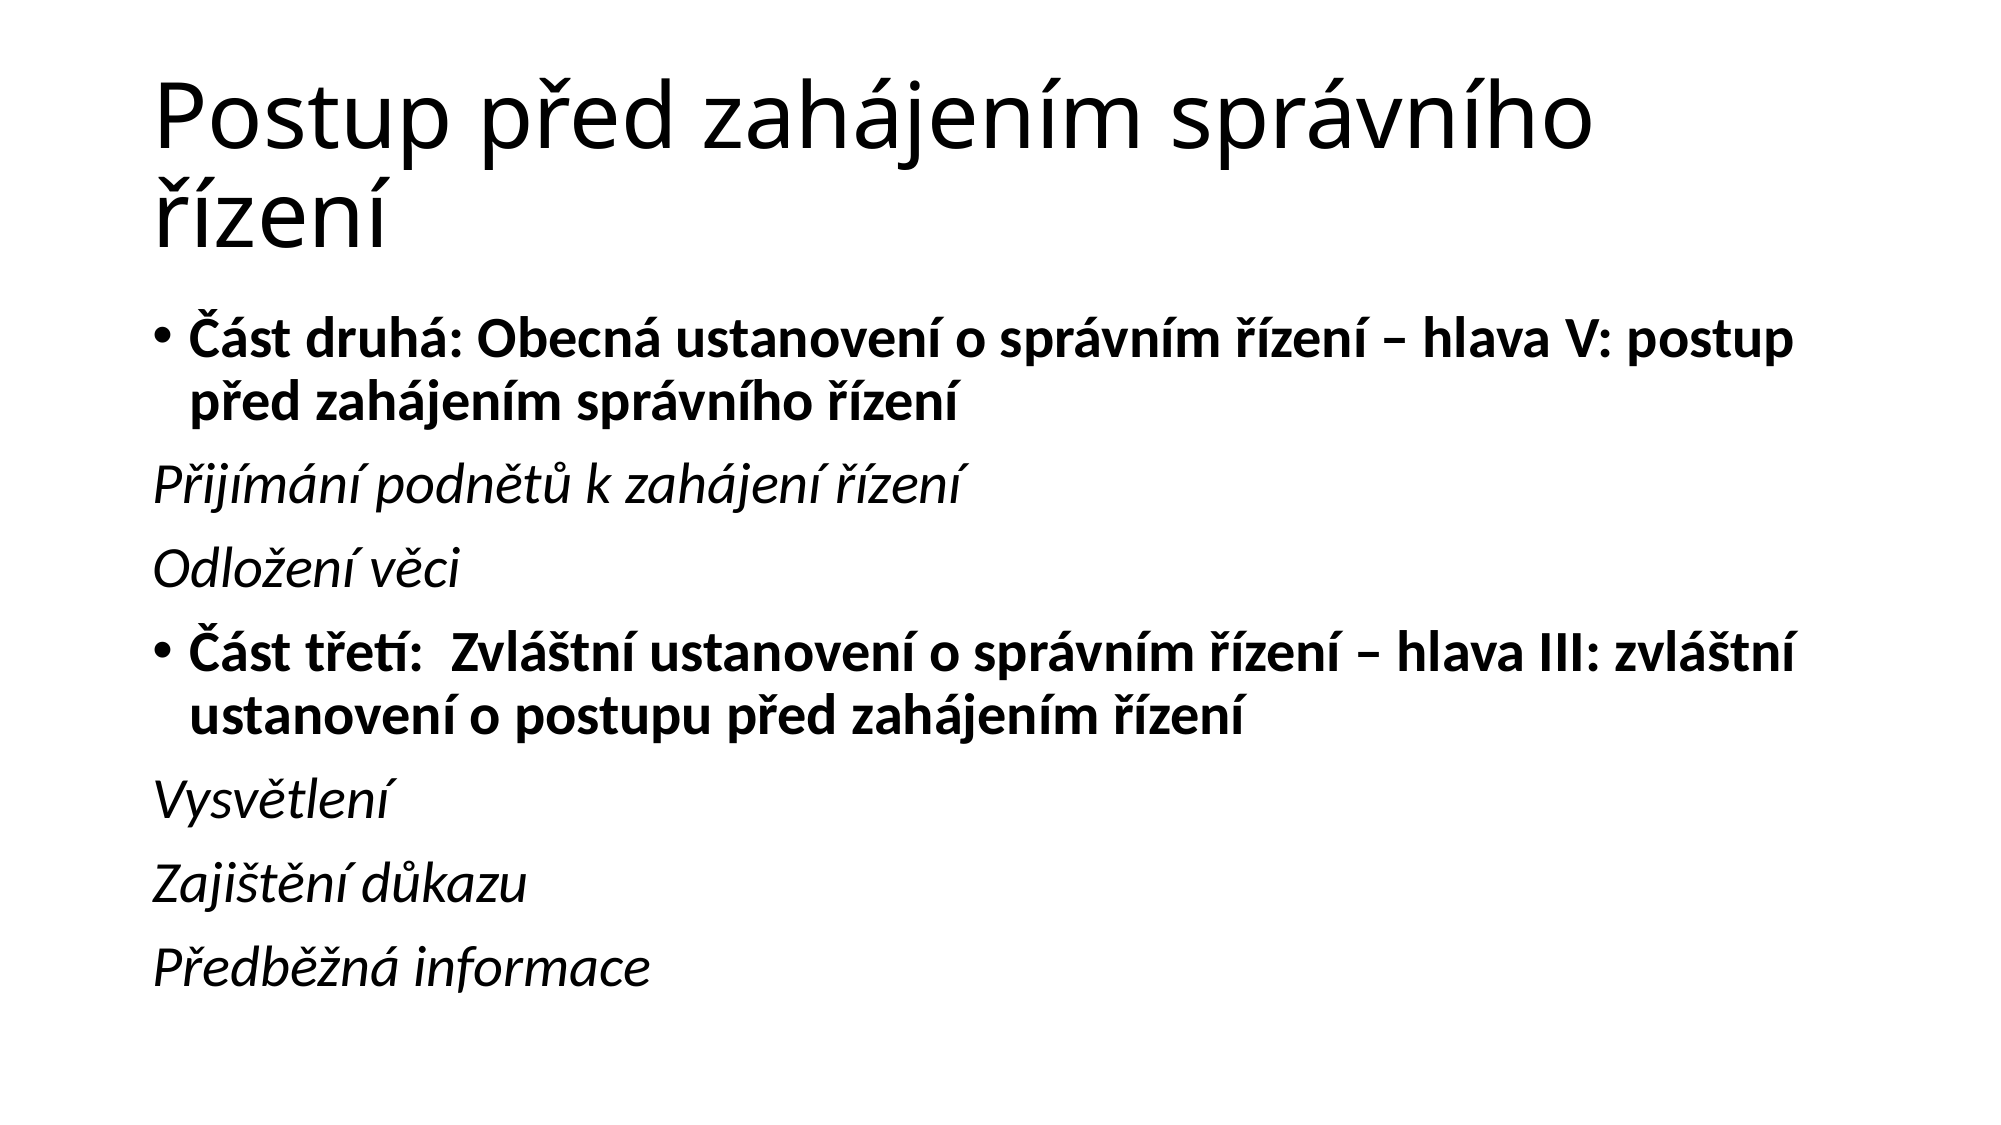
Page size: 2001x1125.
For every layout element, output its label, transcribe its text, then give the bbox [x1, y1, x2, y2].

list Část druhá: Obecná ustanovení o správním řízení – hlava V: postup před zahájením správního řízení Přijímání podnětů k zahájení řízení Odložení věci Část třetí: Zvláštní ustanovení o správním řízení – hlava III: zvláštní ustanovení o postupu před zahájením řízení Vysvětlení Zajištění důkazu Předběžná informace [137, 299, 1863, 1014]
title Postup před zahájením správního řízení [137, 59, 1863, 278]
